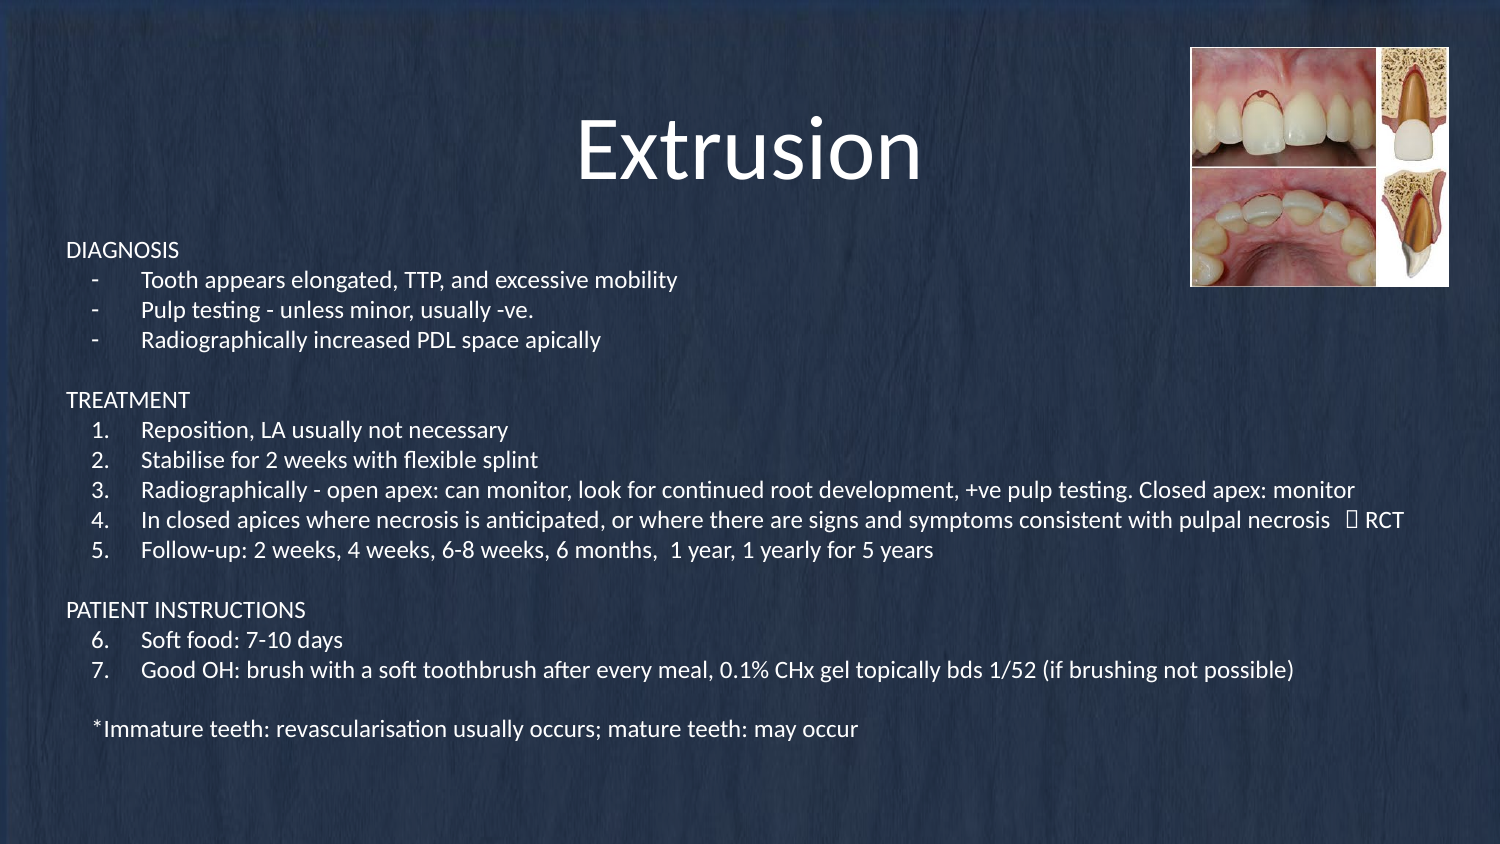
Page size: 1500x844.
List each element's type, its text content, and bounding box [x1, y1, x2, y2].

picture [0, 0, 1500, 844]
list DIAGNOSIS Tooth appears elongated, TTP, and excessive mobility Pulp testing - unless minor, usually -ve. Radiographically increased PDL space apically TREATMENT Reposition, LA usually not necessary Stabilise for 2 weeks with flexible splint Radiographically - open apex: can monitor, look for continued root development, +ve pulp testing. Closed apex: monitor In closed apices where necrosis is anticipated, or where there are signs and symptoms consistent with pulpal necrosis  RCT Follow-up: 2 weeks, 4 weeks, 6-8 weeks, 6 months, 1 year, 1 yearly for 5 years PATIENT INSTRUCTIONS Soft food: 7-10 days Good OH: brush with a soft toothbrush after every meal, 0.1% CHx gel topically bds 1/52 (if brushing not possible) *Immature teeth: revascularisation usually occurs; mature teeth: may occur [51, 189, 1449, 750]
title Extrusion [51, 72, 1185, 167]
